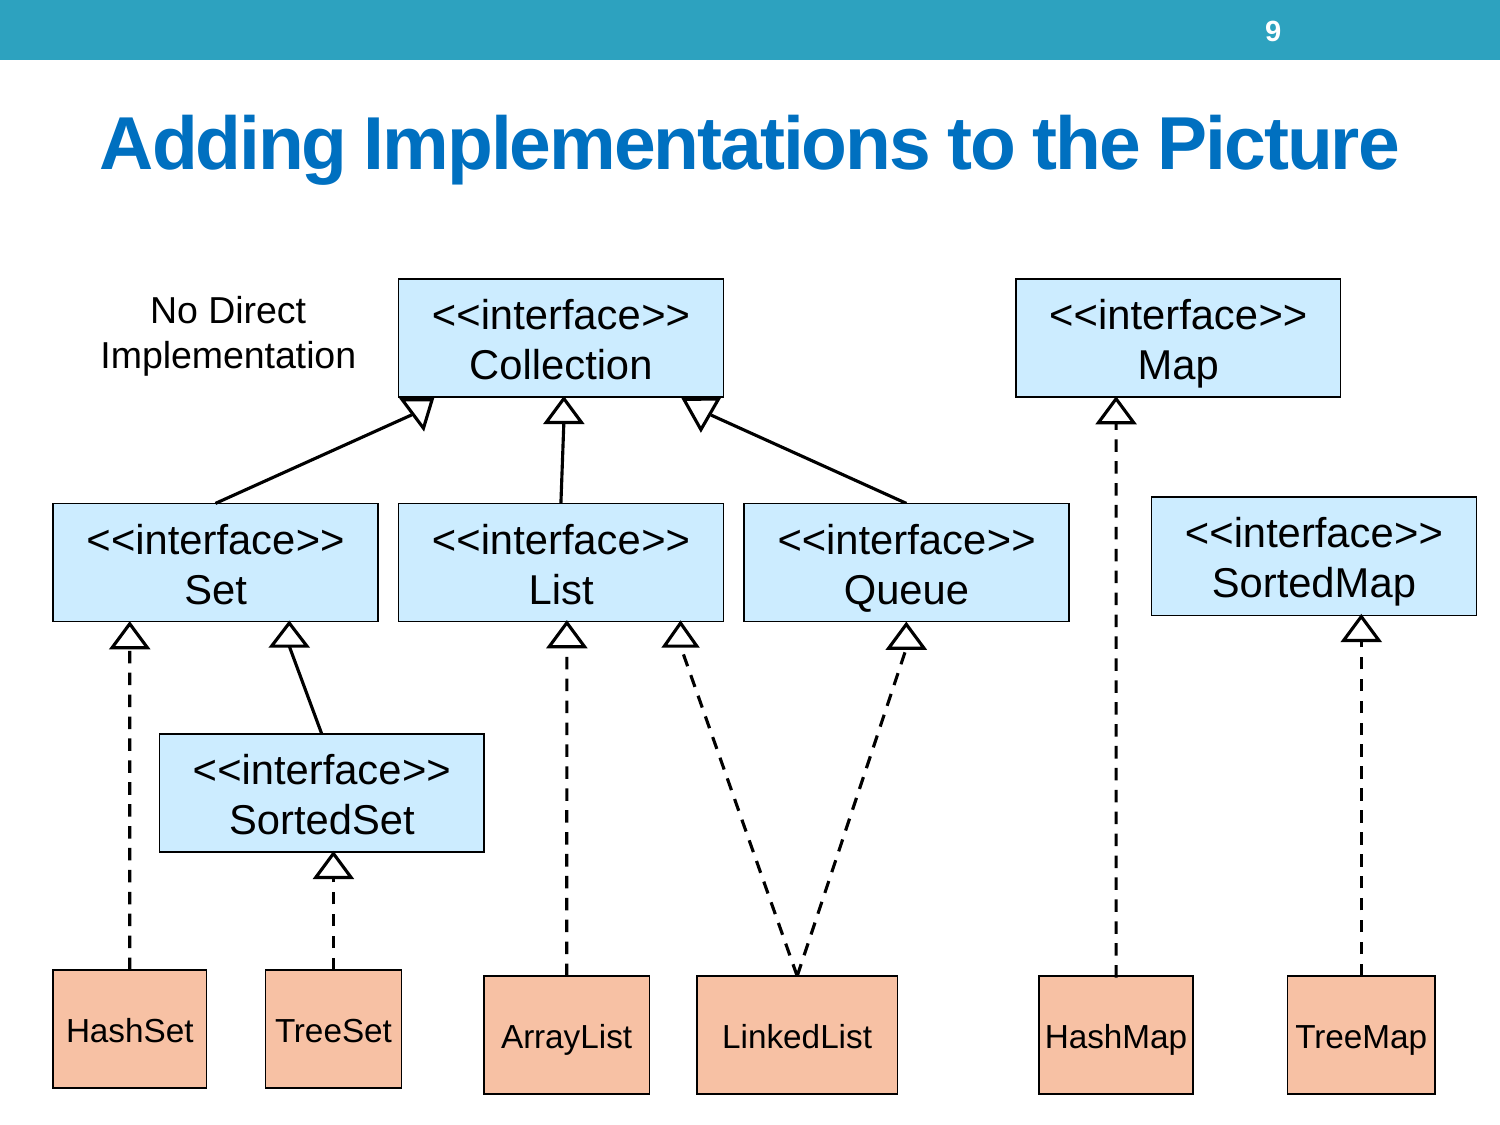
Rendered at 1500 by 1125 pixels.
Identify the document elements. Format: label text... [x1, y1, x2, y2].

text_box LinkedList [696, 984, 898, 1095]
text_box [289, 646, 322, 735]
text_box <<interface>> SortedSet [159, 733, 485, 853]
text_box TreeSet [265, 969, 402, 1089]
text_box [709, 414, 907, 504]
slide_number 9 [1250, 3, 1425, 57]
text_box TreeMap [1287, 976, 1436, 1095]
text_box [271, 623, 305, 647]
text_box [796, 647, 907, 977]
text_box HashSet [53, 969, 207, 1089]
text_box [215, 413, 414, 504]
text_box <<interface>> Set [53, 503, 378, 622]
text_box [546, 398, 582, 423]
title Adding Implementations to the Picture [67, 45, 1433, 234]
text_box [891, 624, 925, 649]
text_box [560, 422, 565, 504]
text_box [402, 399, 433, 429]
text_box [315, 853, 352, 878]
text_box [683, 398, 719, 430]
text_box [112, 623, 148, 648]
text_box [1098, 398, 1134, 423]
text_box <<interface>> SortedMap [1151, 497, 1477, 616]
text_box No Direct Implementation [84, 278, 373, 384]
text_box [680, 645, 798, 977]
text_box <<interface>> Map [1015, 278, 1341, 398]
text_box <<interface>> Collection [398, 278, 724, 398]
text_box <<interface>> List [398, 503, 724, 622]
text_box [549, 622, 585, 647]
text_box [1343, 616, 1379, 641]
text_box HashMap [1039, 976, 1193, 1094]
text_box ArrayList [484, 976, 650, 1095]
text_box [664, 623, 695, 647]
text_box <<interface>> Queue [744, 503, 1069, 622]
